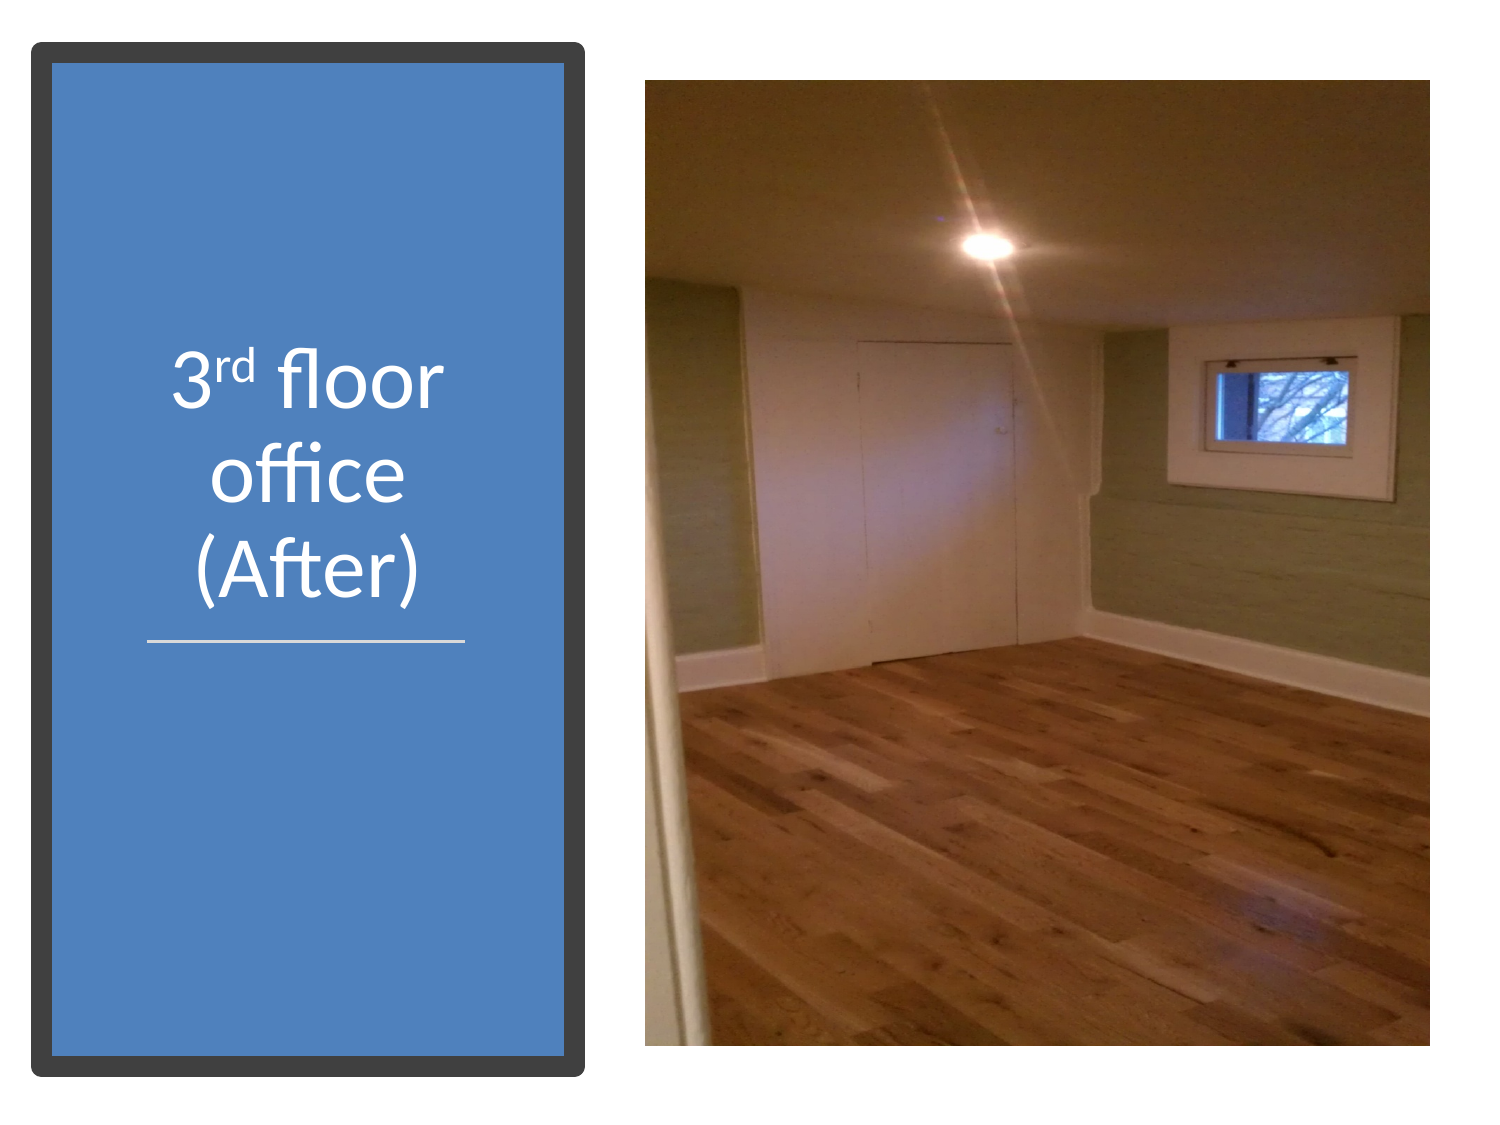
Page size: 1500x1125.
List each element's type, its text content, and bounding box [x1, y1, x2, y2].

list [645, 80, 1430, 1046]
title 3rd floor office (After) [82, 149, 533, 624]
text_box [39, 51, 576, 1068]
